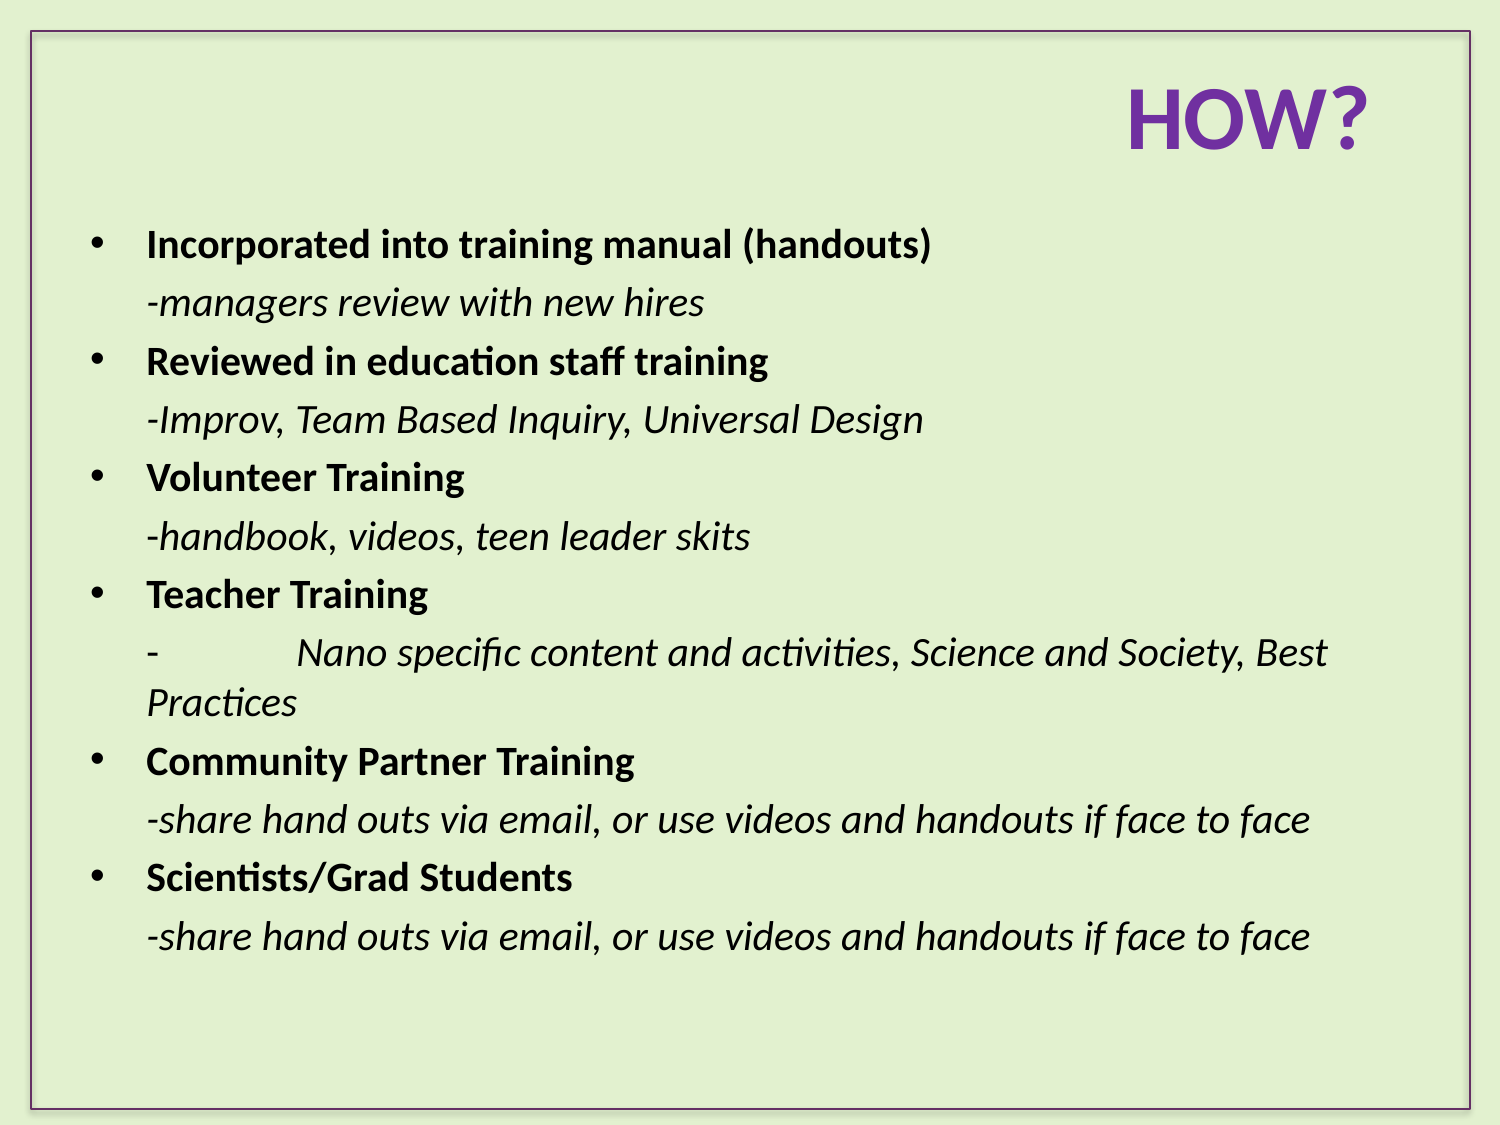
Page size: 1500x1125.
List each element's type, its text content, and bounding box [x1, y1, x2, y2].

title HOW? [1072, 11, 1426, 215]
text_box [31, 31, 1471, 1110]
